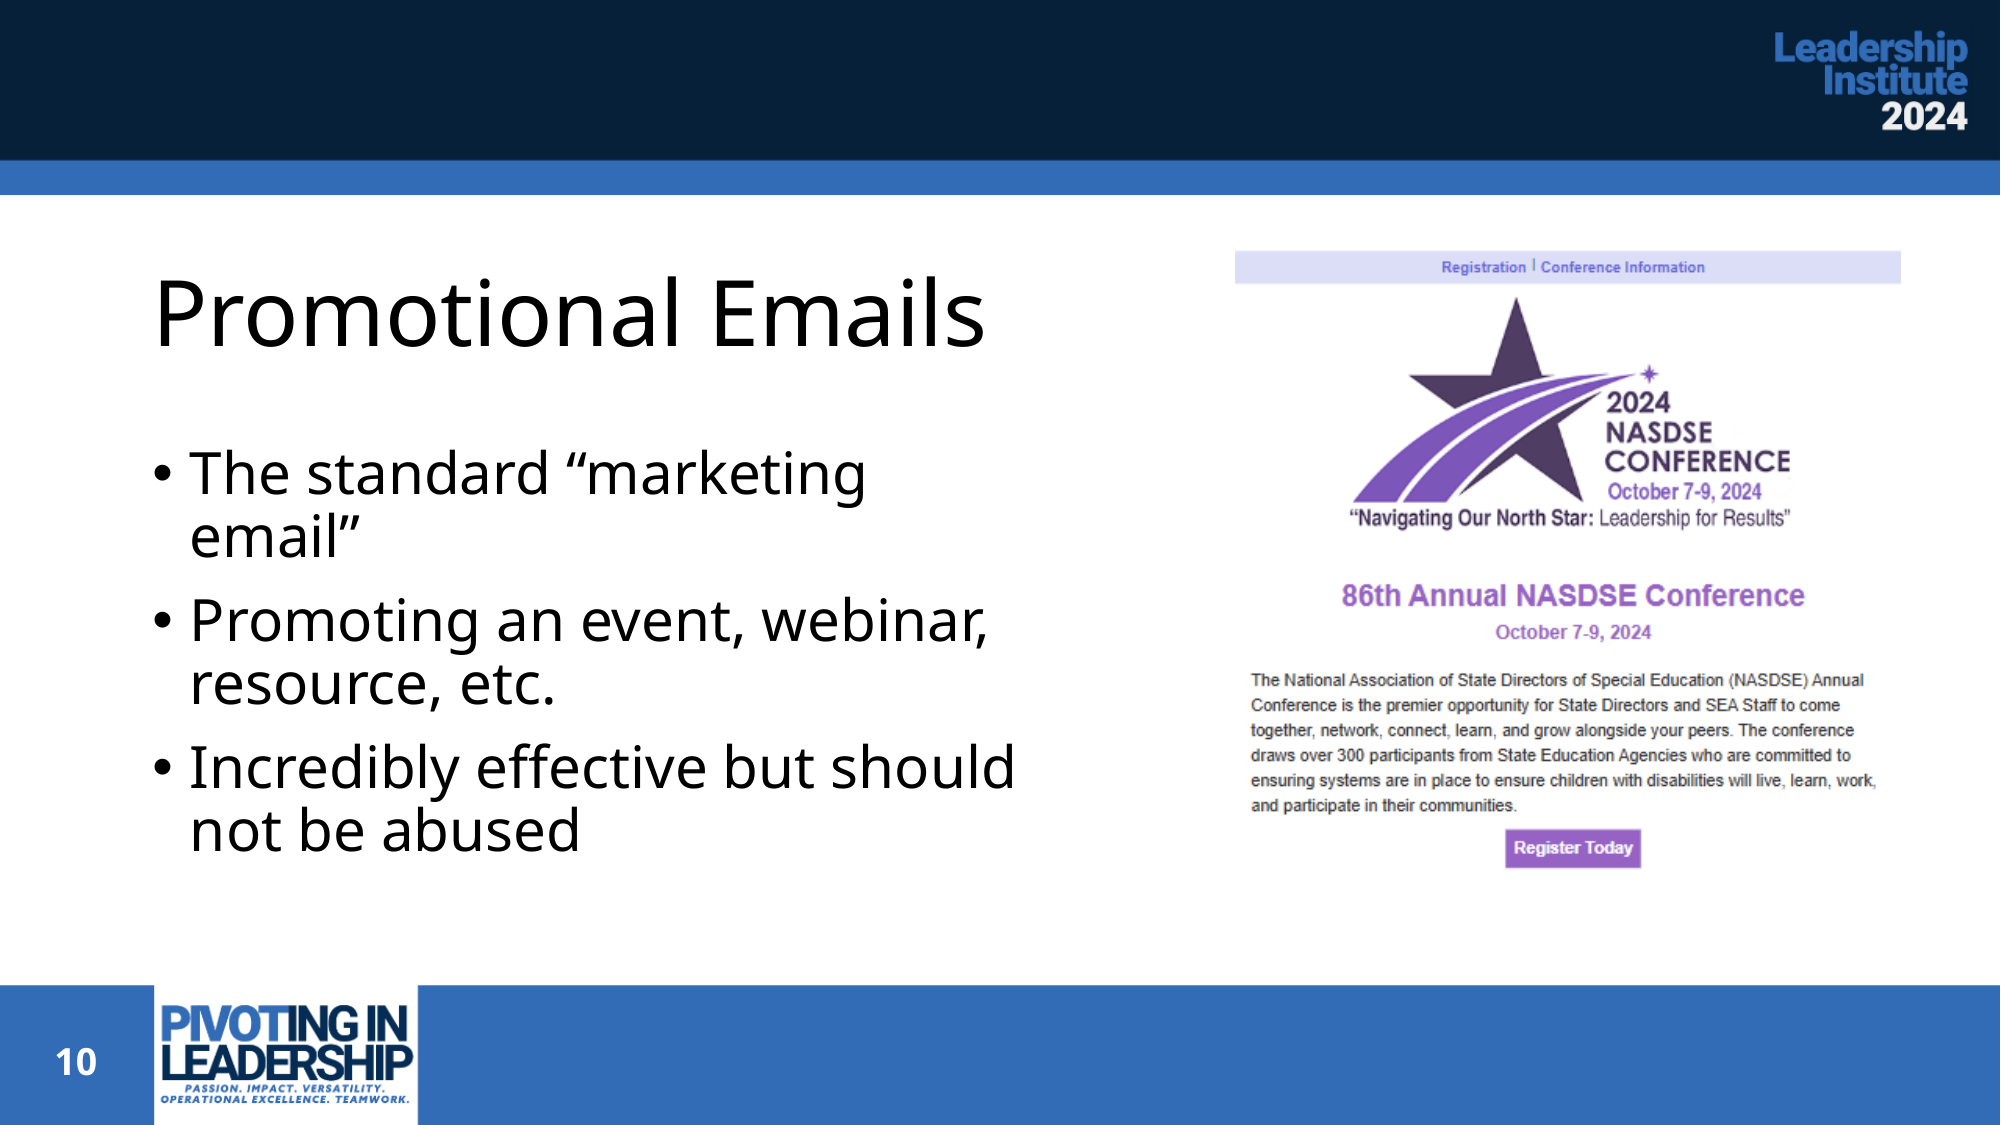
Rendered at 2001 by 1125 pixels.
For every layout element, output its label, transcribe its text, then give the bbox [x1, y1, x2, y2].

picture [0, 0, 2000, 1125]
title Promotional Emails [137, 208, 1863, 426]
list The standard “marketing email” Promoting an event, webinar, resource, etc. Incredibly effective but should not be abused [137, 436, 1044, 896]
